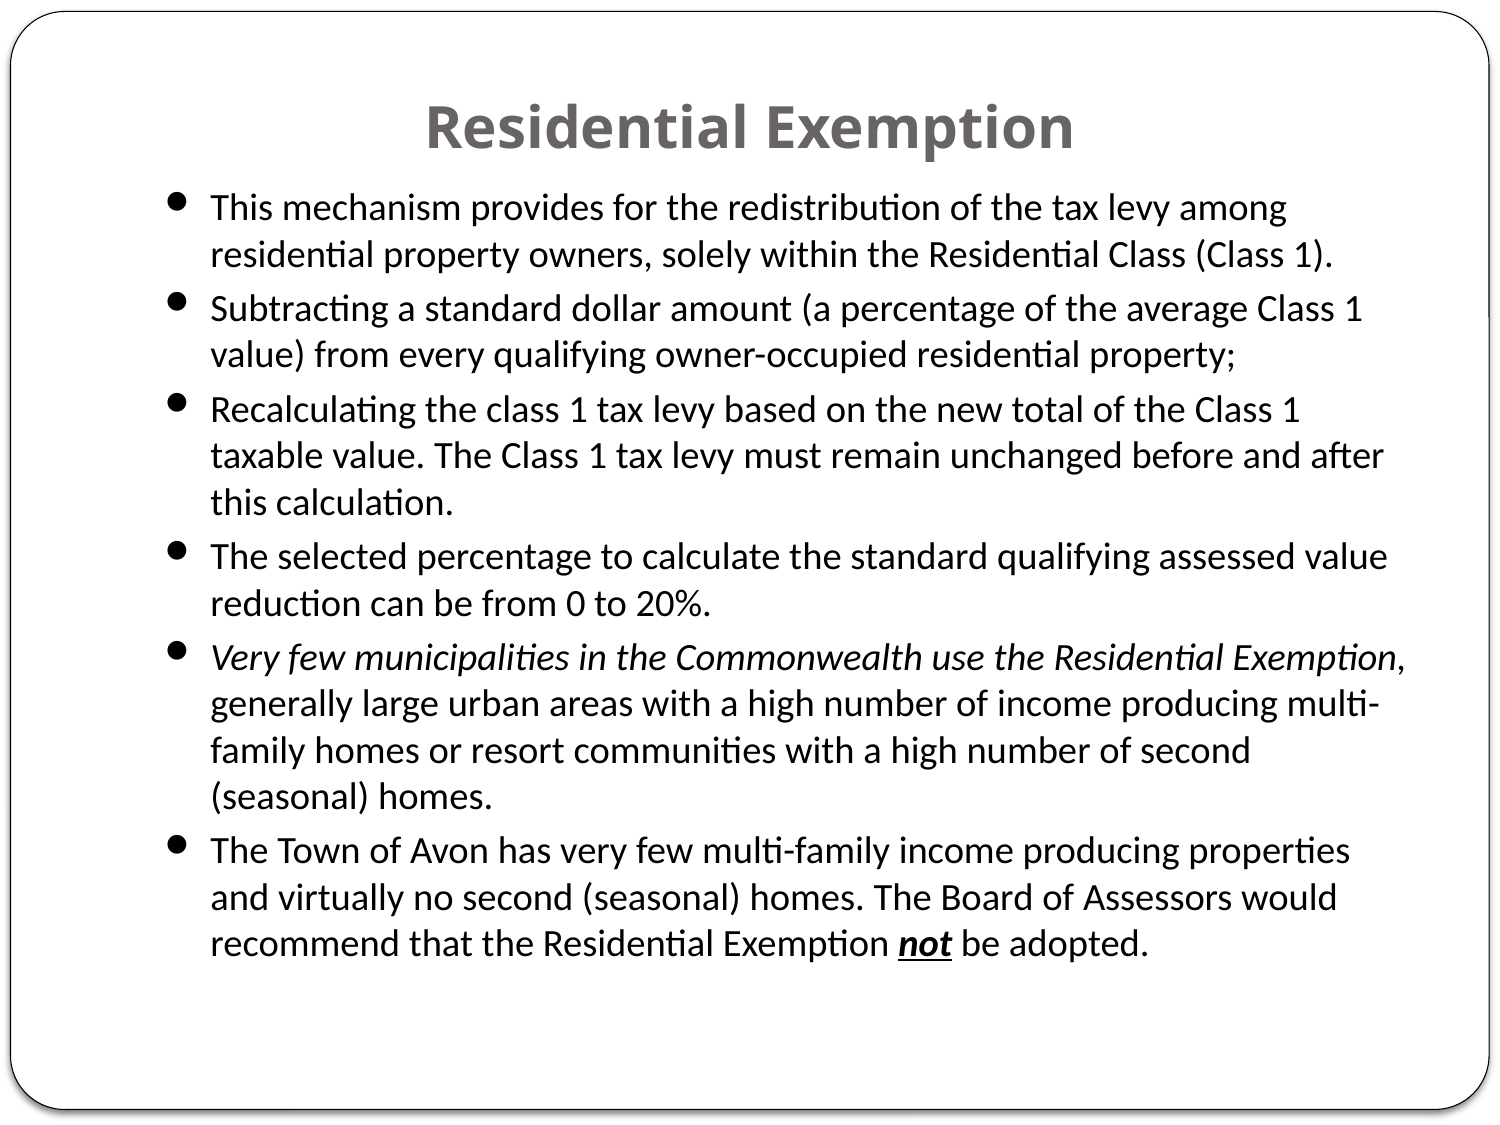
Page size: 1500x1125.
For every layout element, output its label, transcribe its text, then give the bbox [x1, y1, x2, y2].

title Residential Exemption [112, 45, 1388, 175]
list This mechanism provides for the redistribution of the tax levy among residential property owners, solely within the Residential Class (Class 1). Subtracting a standard dollar amount (a percentage of the average Class 1 value) from every qualifying owner-occupied residential property; Recalculating the class 1 tax levy based on the new total of the Class 1 taxable value. The Class 1 tax levy must remain unchanged before and after this calculation. The selected percentage to calculate the standard qualifying assessed value reduction can be from 0 to 20%. Very few municipalities in the Commonwealth use the Residential Exemption, generally large urban areas with a high number of income producing multi-family homes or resort communities with a high number of second (seasonal) homes. The Town of Avon has very few multi-family income producing properties and virtually no second (seasonal) homes. The Board of Assessors would recommend that the Residential Exemption not be adopted. [150, 174, 1425, 988]
